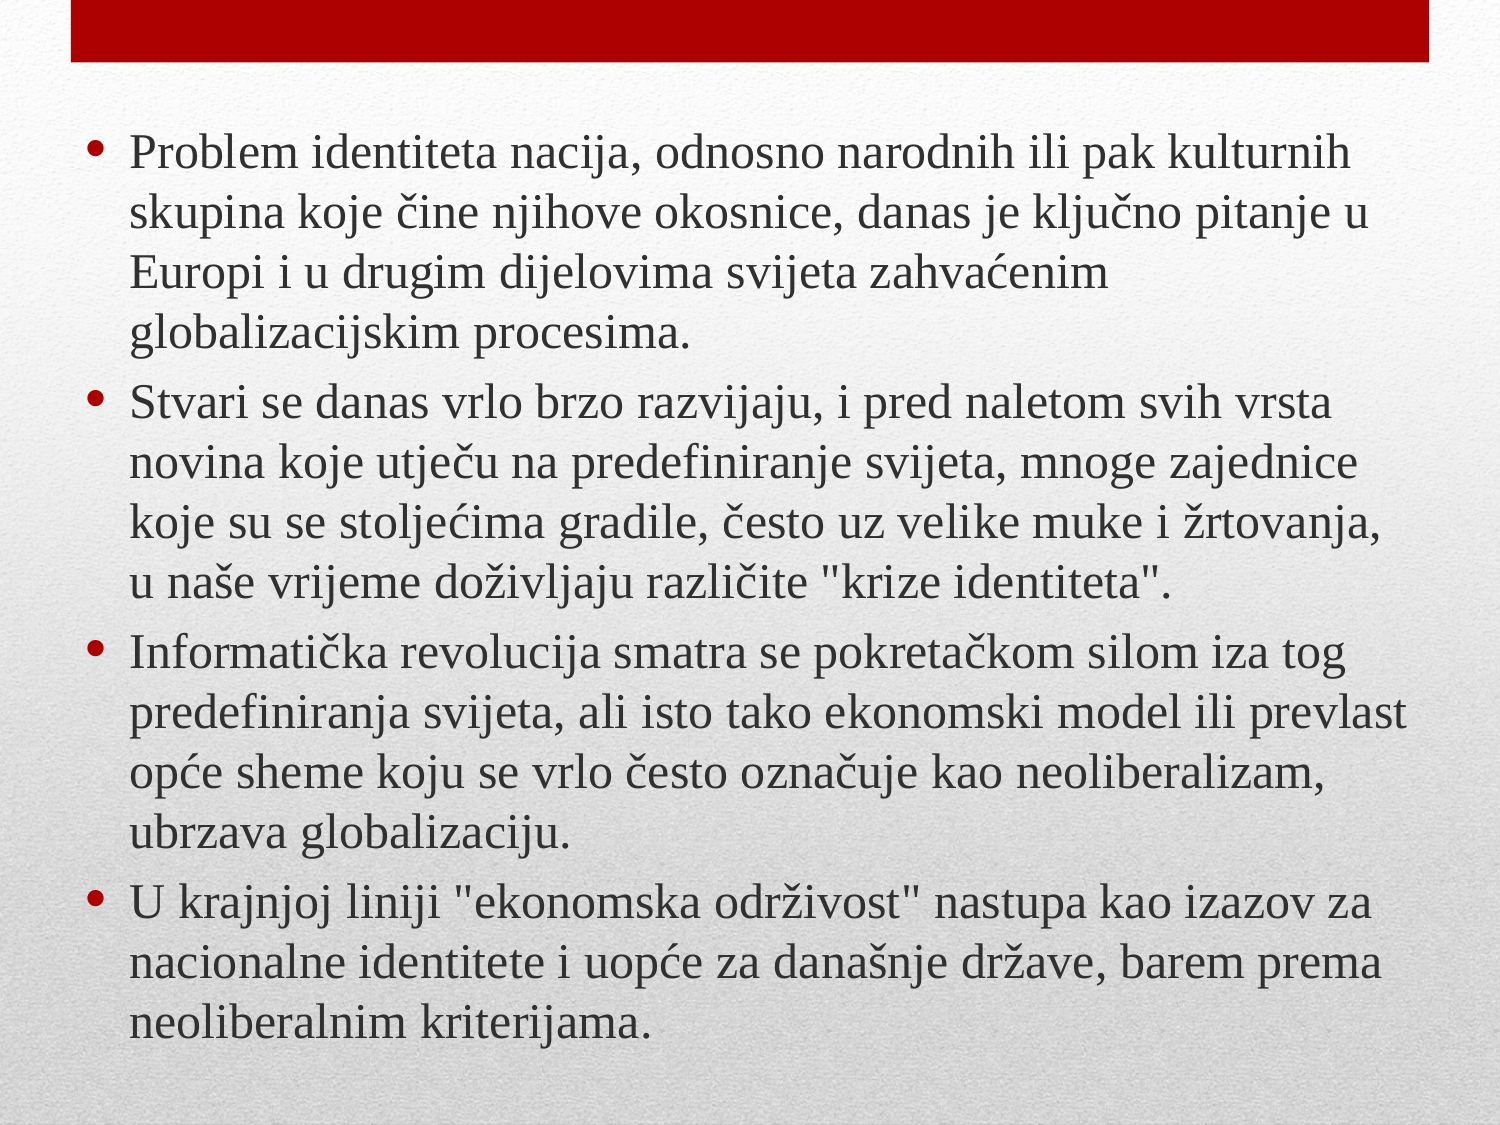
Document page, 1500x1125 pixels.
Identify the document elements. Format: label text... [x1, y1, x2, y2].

list Problem identiteta nacija, odnosno narodnih ili pak kulturnih skupina koje čine njihove okosnice, danas je ključno pitanje u Europi i u drugim dijelovima svijeta zahvaćenim globalizacijskim procesima. Stvari se danas vrlo brzo razvijaju, i pred naletom svih vrsta novina koje utječu na predefiniranje svijeta, mnoge zajednice koje su se stoljećima gradile, često uz velike muke i žrtovanja, u naše vrijeme doživljaju različite "krize identiteta". Informatička revolucija smatra se pokretačkom silom iza tog predefiniranja svijeta, ali isto tako ekonomski model ili prevlast opće sheme koju se vrlo često označuje kao neoliberalizam, ubrzava globalizaciju. U krajnjoj liniji "ekonomska održivost" nastupa kao izazov za nacionalne identitete i uopće za današnje države, barem prema neoliberalnim kriterijama. [70, 90, 1430, 1077]
